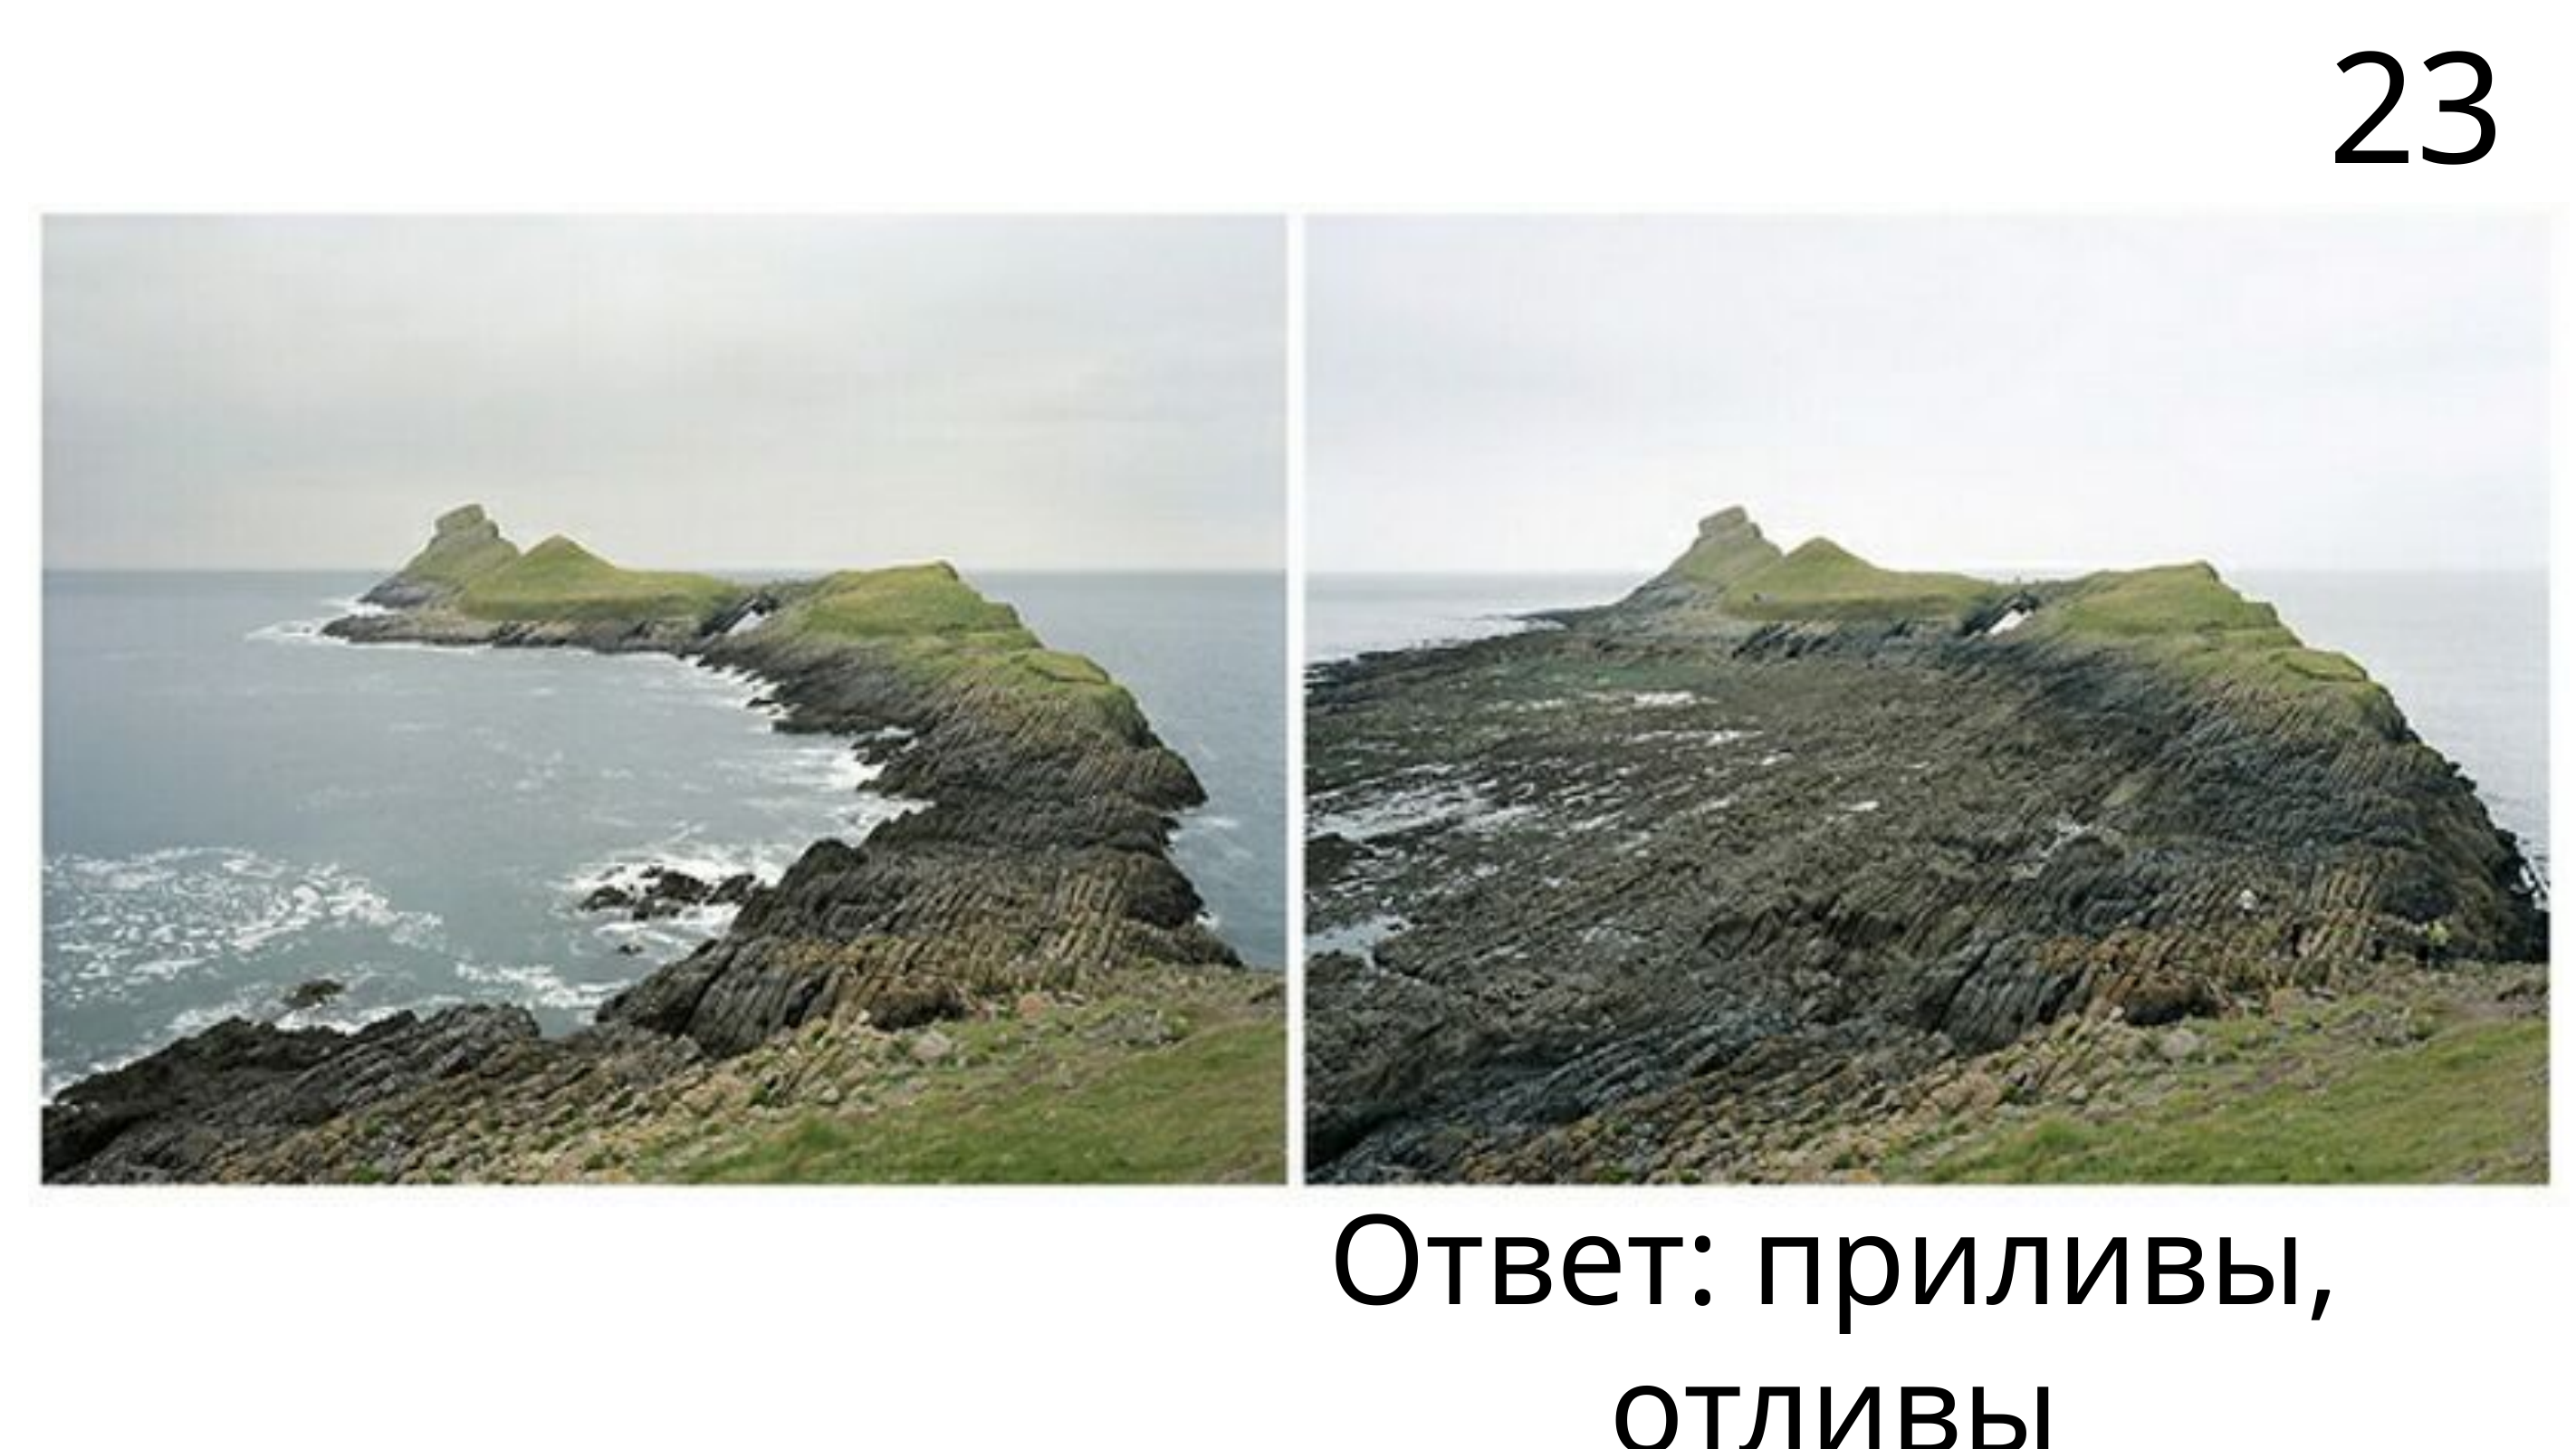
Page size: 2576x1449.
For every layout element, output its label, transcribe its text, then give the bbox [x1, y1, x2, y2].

text_box Ответ: приливы, отливы [1144, 1215, 2525, 1449]
text_box 23 [2320, 1, 2513, 194]
picture [27, 202, 2570, 1207]
